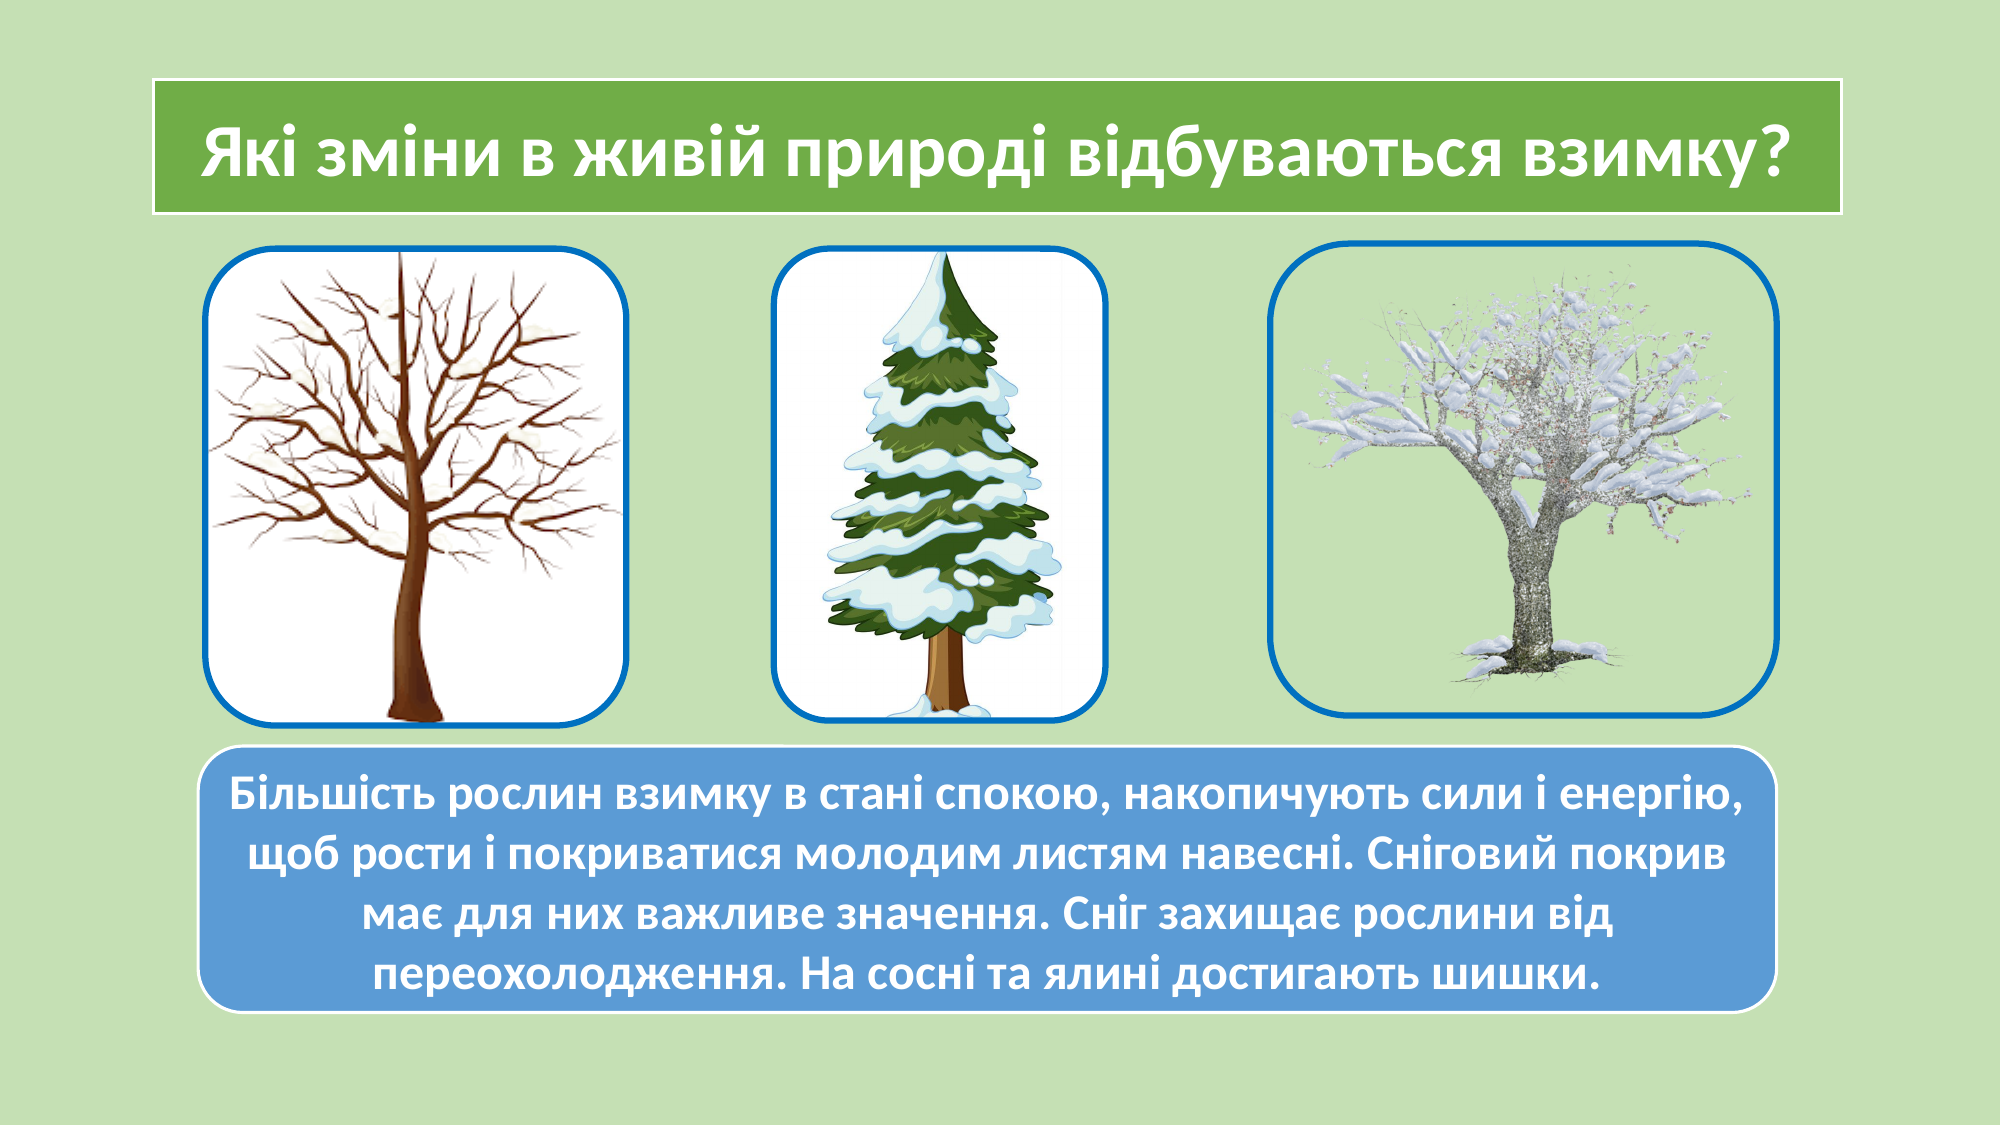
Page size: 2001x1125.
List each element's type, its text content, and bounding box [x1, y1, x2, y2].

text_box Які зміни в живій природі відбуваються взимку? [152, 78, 1843, 215]
picture [1270, 243, 1777, 716]
picture [773, 248, 1106, 721]
picture [205, 248, 627, 726]
text_box Більшість рослин взимку в стані спокою, накопичують сили і енергію, щоб рости і покриватися молодим листям навесні. Сніговий покрив має для них важливе значення. Сніг захищає рослини від переохолодження. На сосні та ялині достигають шишки. [196, 744, 1779, 1015]
